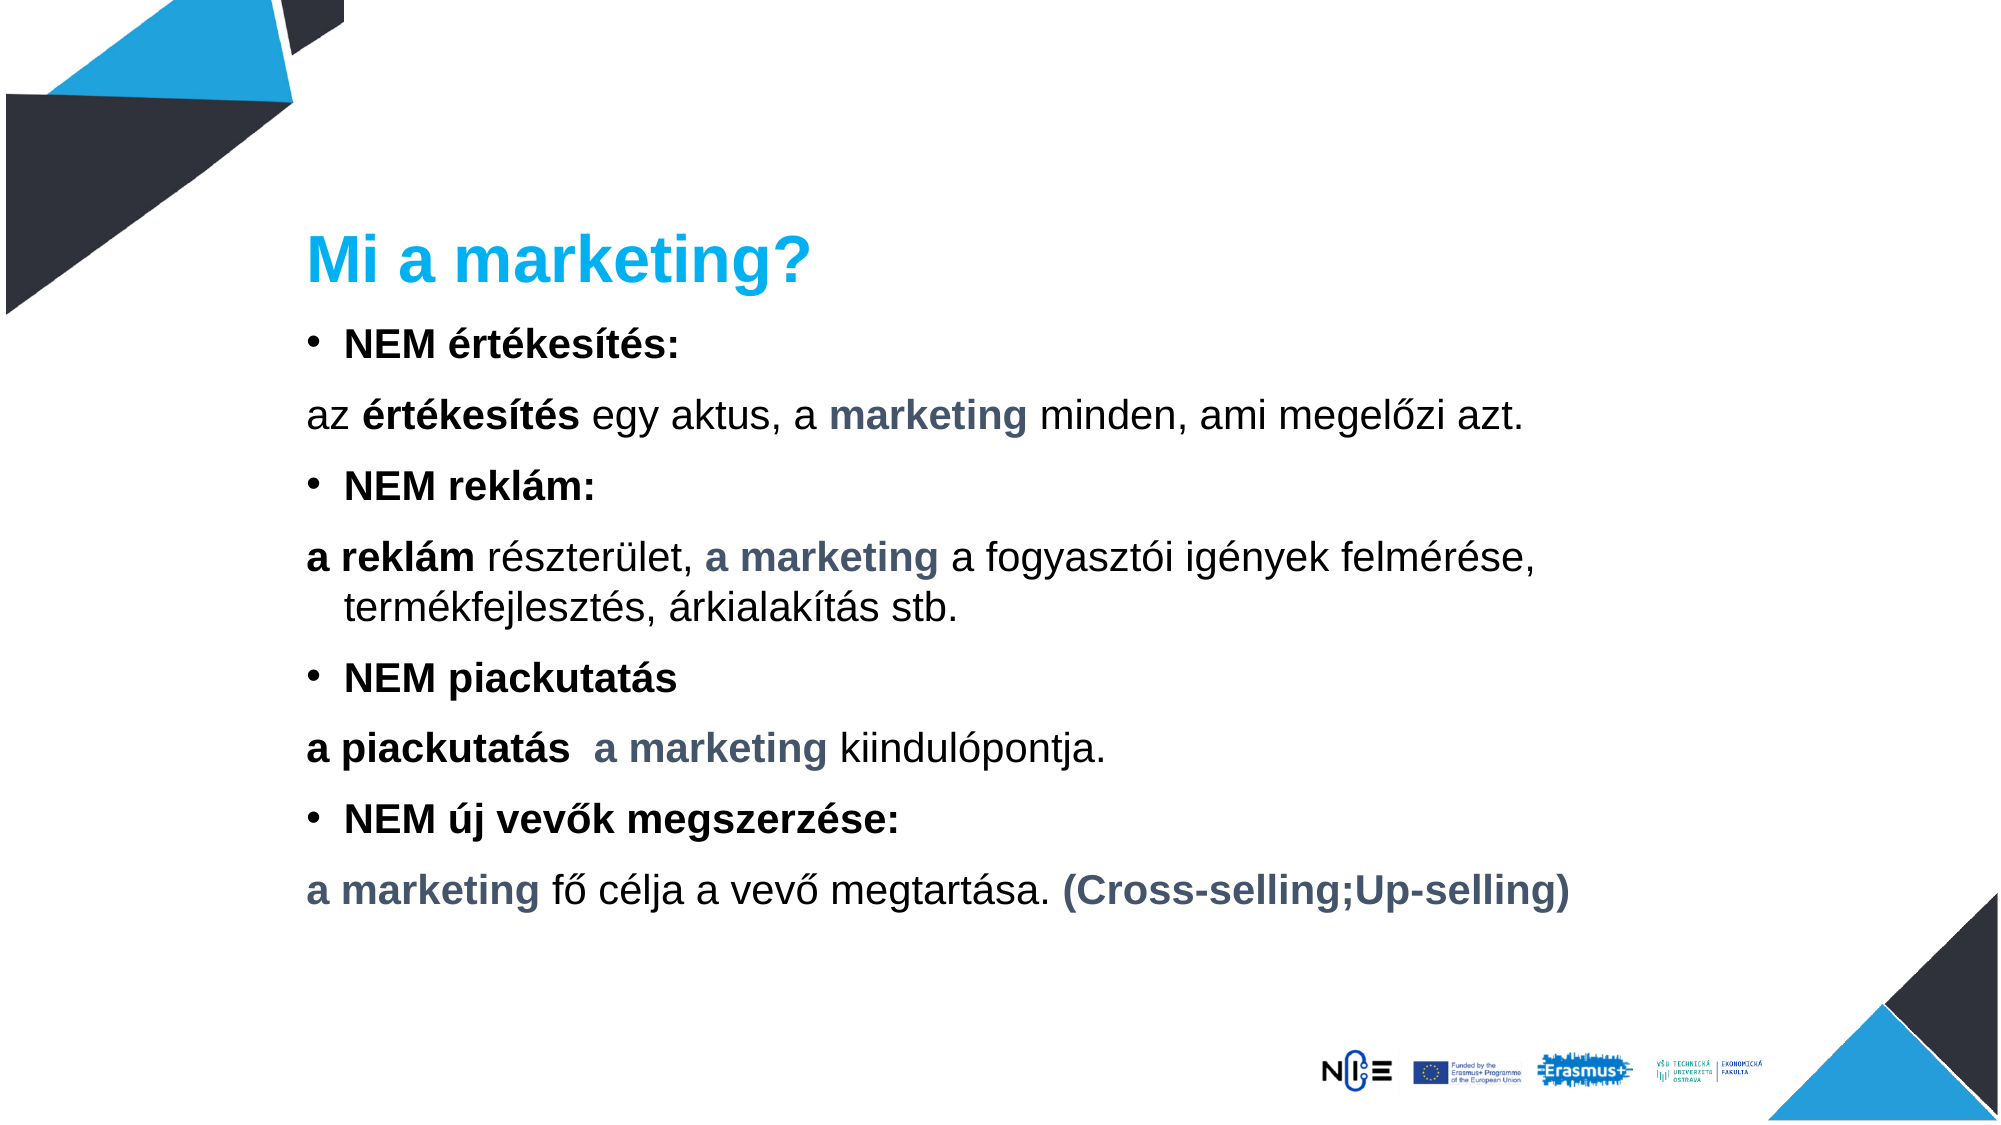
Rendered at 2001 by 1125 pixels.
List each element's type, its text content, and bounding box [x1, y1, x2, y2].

picture [6, 0, 344, 318]
picture [1308, 888, 2000, 1125]
list Mi a marketing? NEM értékesítés: az értékesítés egy aktus, a marketing minden, ami megelőzi azt. NEM reklám: a reklám részterület, a marketing a fogyasztói igények felmérése, termékfejlesztés, árkialakítás stb. NEM piackutatás a piackutatás a marketing kiindulópontja. NEM új vevők megszerzése: a marketing fő célja a vevő megtartása. (Cross-selling;Up-selling) [291, 208, 1875, 1019]
